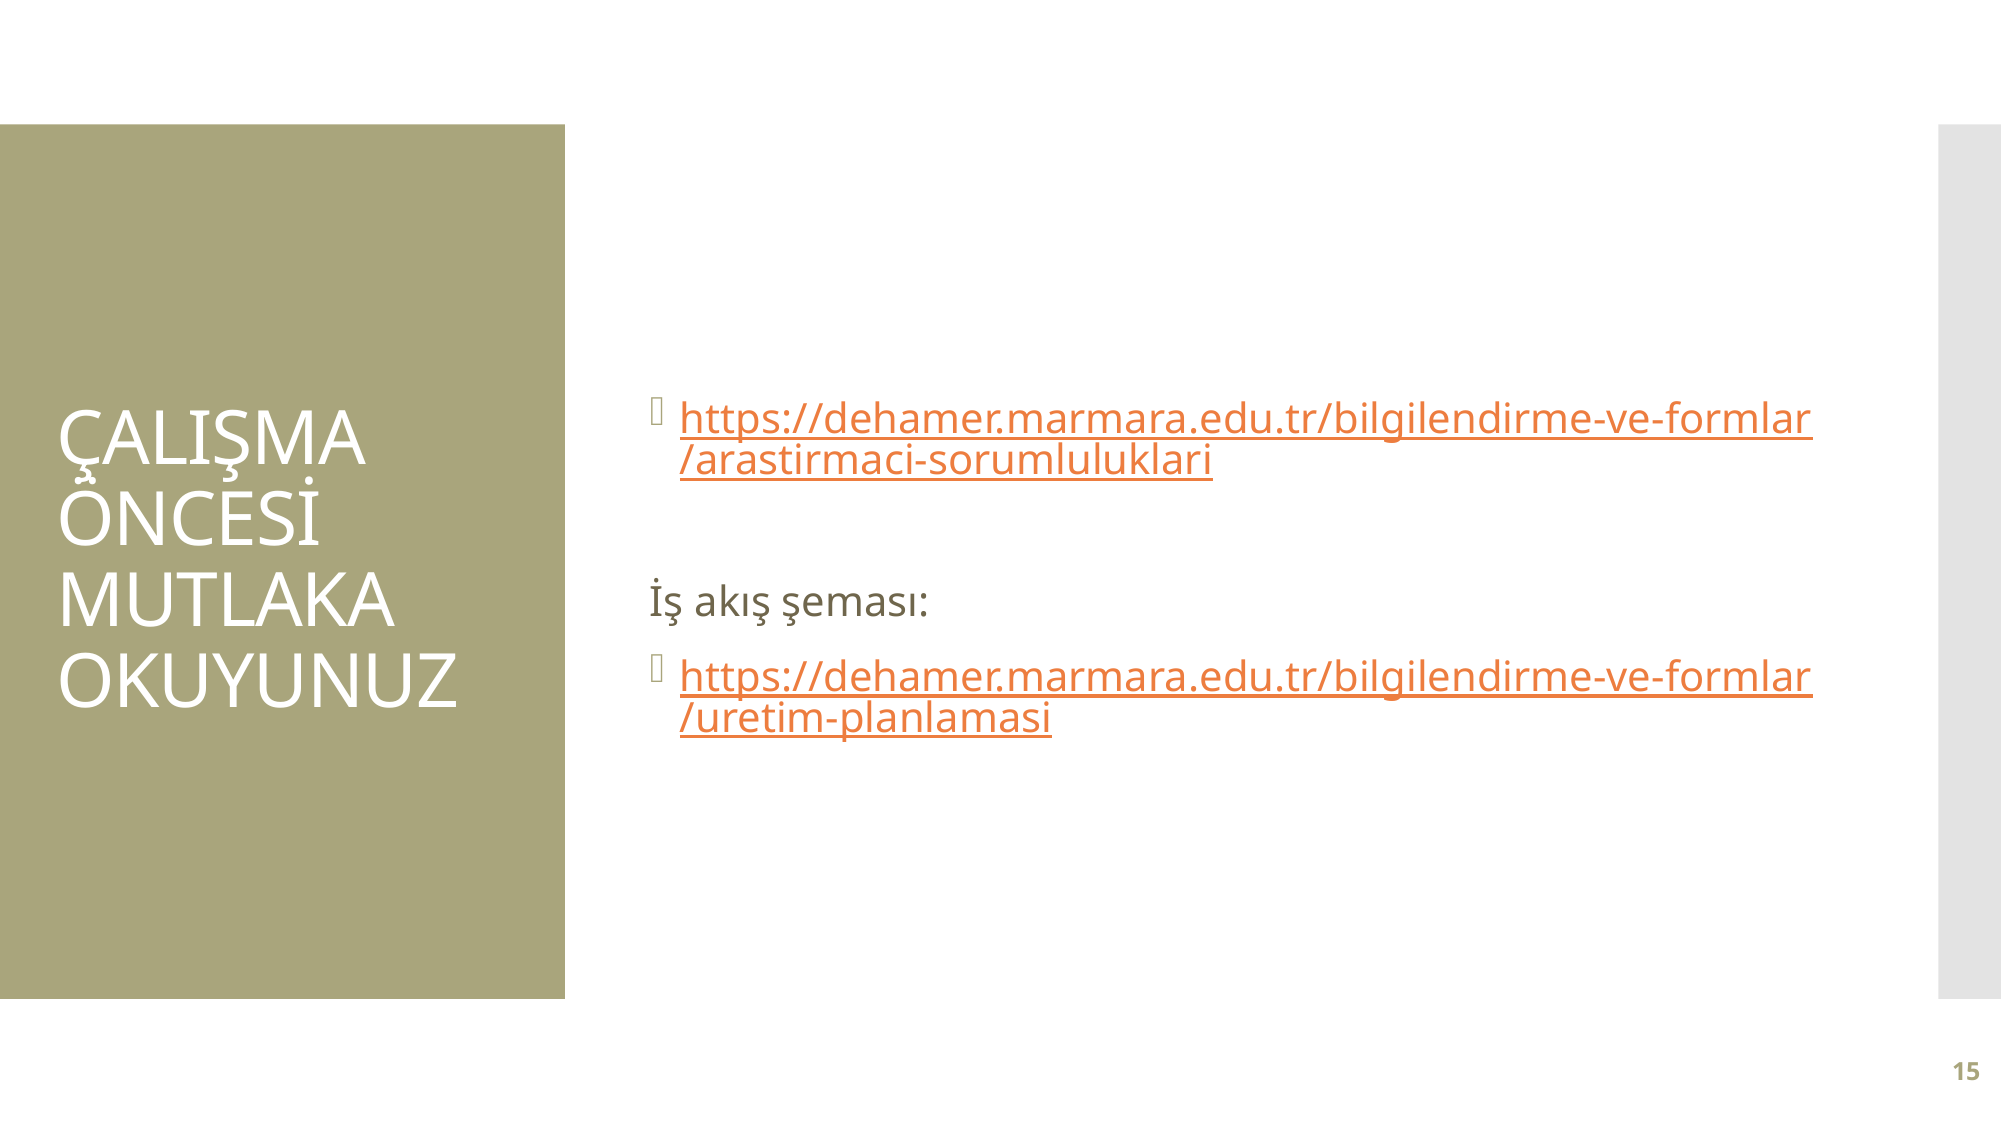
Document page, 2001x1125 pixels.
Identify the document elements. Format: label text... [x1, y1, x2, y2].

slide_number 15 [1744, 1042, 1996, 1103]
title ÇALIŞMA ÖNCESİ MUTLAKA OKUYUNUZ [41, 184, 525, 940]
list https://dehamer.marmara.edu.tr/bilgilendirme-ve-formlar/arastirmaci-sorumluluklari İş akış şeması: https://dehamer.marmara.edu.tr/bilgilendirme-ve-formlar/uretim-planlamasi [634, 141, 1835, 982]
